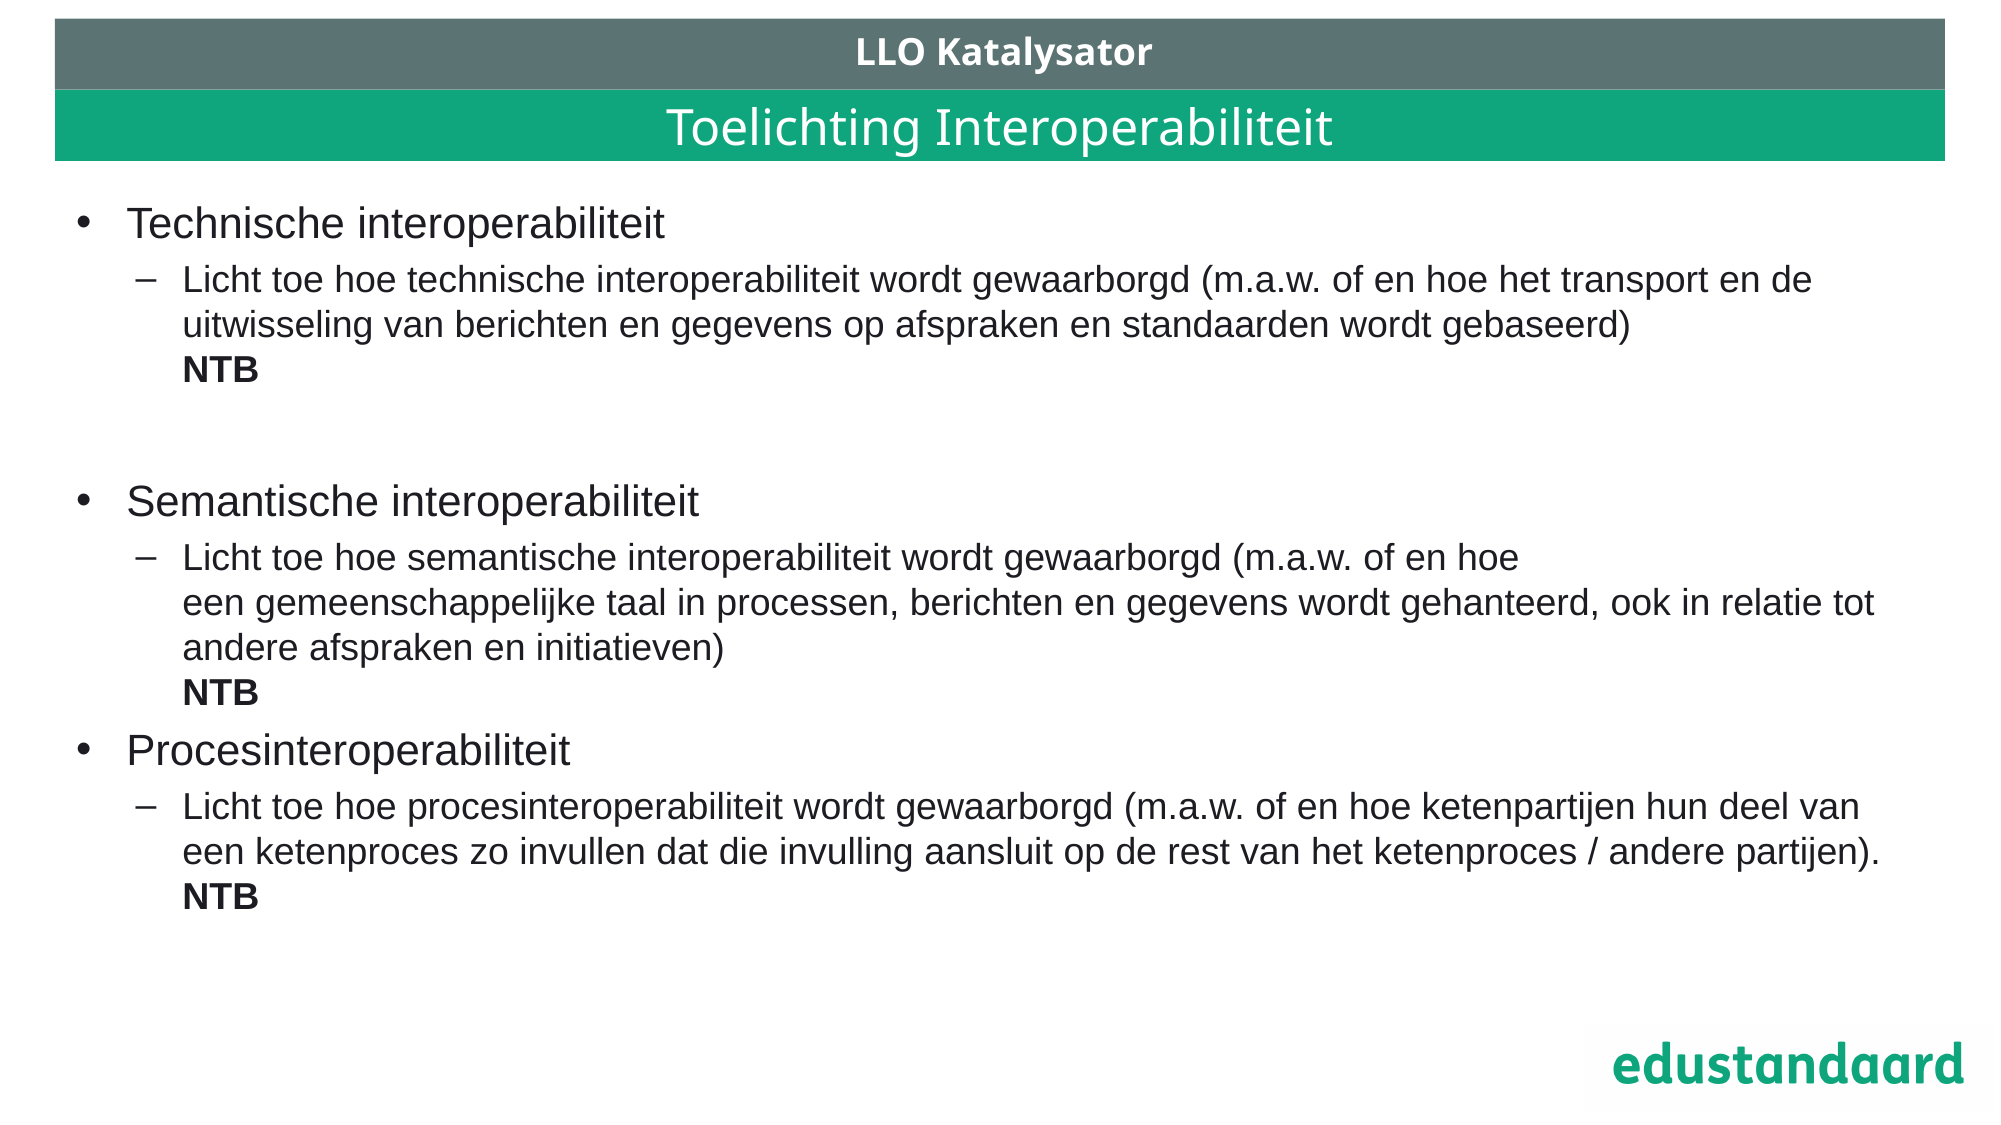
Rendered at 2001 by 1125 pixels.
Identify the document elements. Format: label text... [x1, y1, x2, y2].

list LLO Katalysator [76, 10, 1924, 90]
picture [1584, 1023, 1993, 1113]
list Technische interoperabiliteit Licht toe hoe technische interoperabiliteit wordt gewaarborgd (m.a.w. of en hoe het transport en de uitwisseling van berichten en gegevens op afspraken en standaarden wordt gebaseerd) NTB Semantische interoperabiliteit Licht toe hoe semantische interoperabiliteit wordt gewaarborgd (m.a.w. of en hoe een gemeenschappelijke taal in processen, berichten en gegevens wordt gehanteerd, ook in relatie tot andere afspraken en initiatieven) NTB Procesinteroperabiliteit Licht toe hoe procesinteroperabiliteit wordt gewaarborgd (m.a.w. of en hoe ketenpartijen hun deel van een ketenproces zo invullen dat die invulling aansluit op de rest van het ketenproces / andere partijen). NTB [55, 179, 1945, 1015]
title Toelichting Interoperabiliteit [55, 89, 1945, 161]
